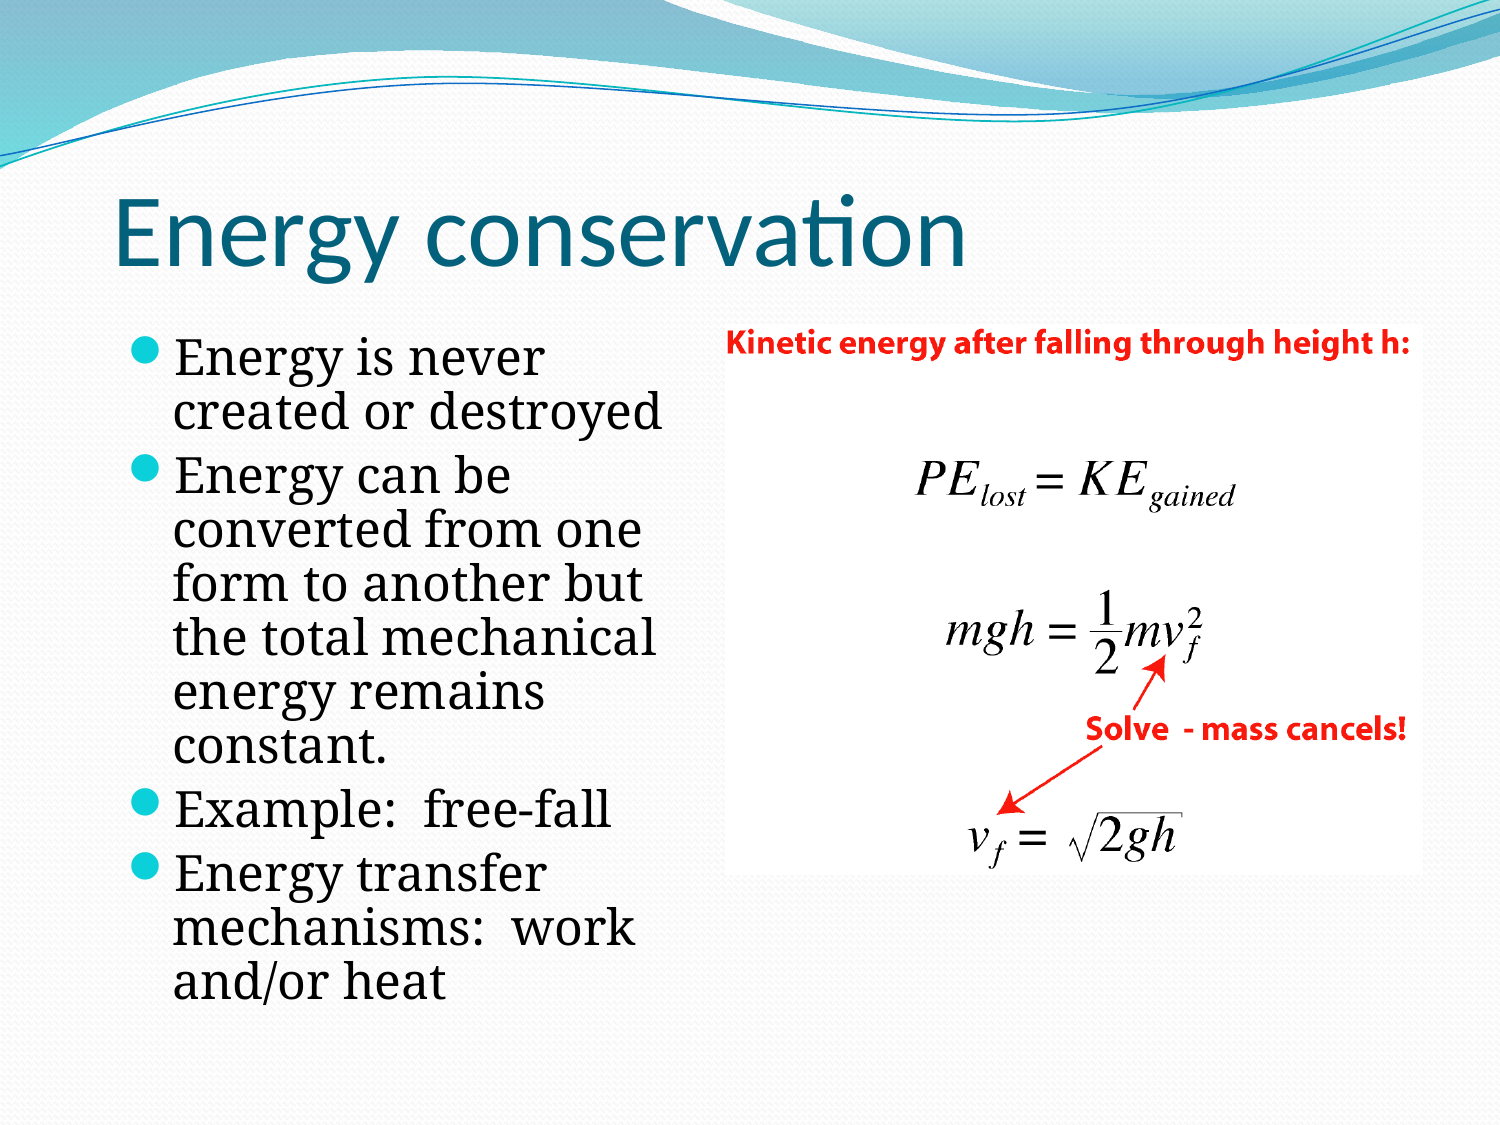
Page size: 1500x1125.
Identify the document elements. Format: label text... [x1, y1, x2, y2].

title Energy conservation [112, 99, 1388, 288]
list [724, 324, 1423, 876]
list Energy is never created or destroyed Energy can be converted from one form to another but the total mechanical energy remains constant. Example: free-fall Energy transfer mechanisms: work and/or heat [112, 324, 738, 1000]
